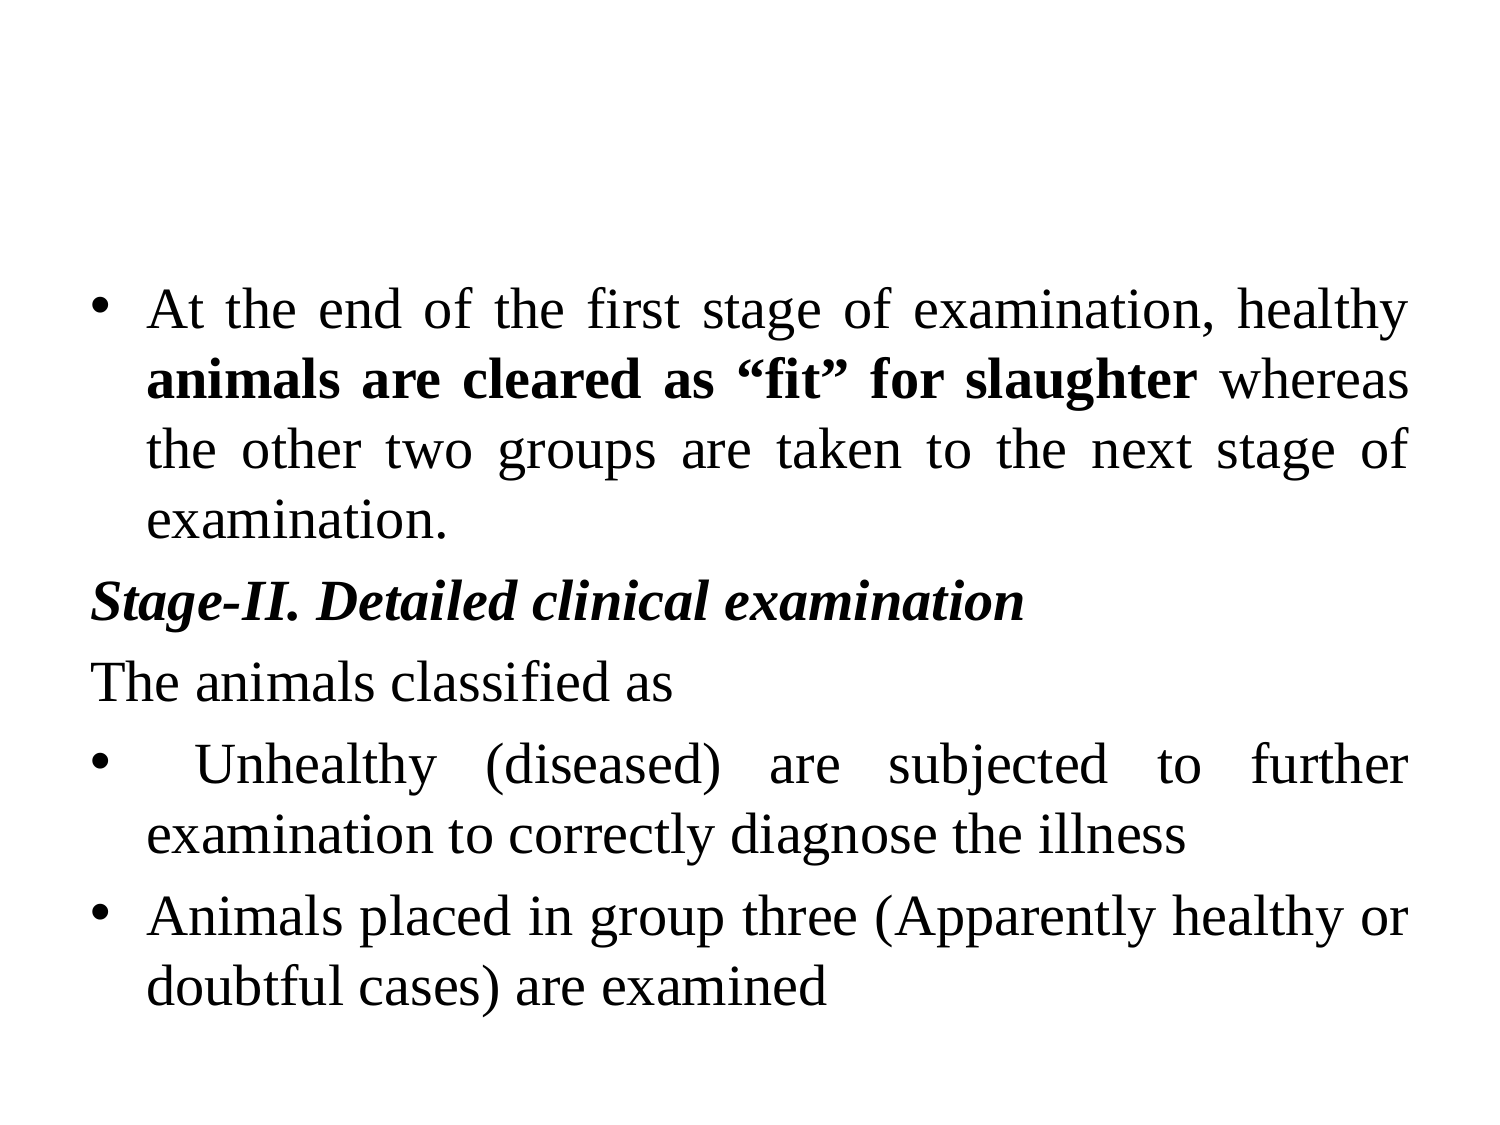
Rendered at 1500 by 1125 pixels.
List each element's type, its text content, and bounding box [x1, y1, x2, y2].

list At the end of the first stage of examination, healthy animals are cleared as “fit” for slaughter whereas the other two groups are taken to the next stage of examination. Stage-II. Detailed clinical examination The animals classified as Unhealthy (diseased) are subjected to further examination to correctly diagnose the illness Animals placed in group three (Apparently healthy or doubtful cases) are examined [75, 262, 1425, 1005]
